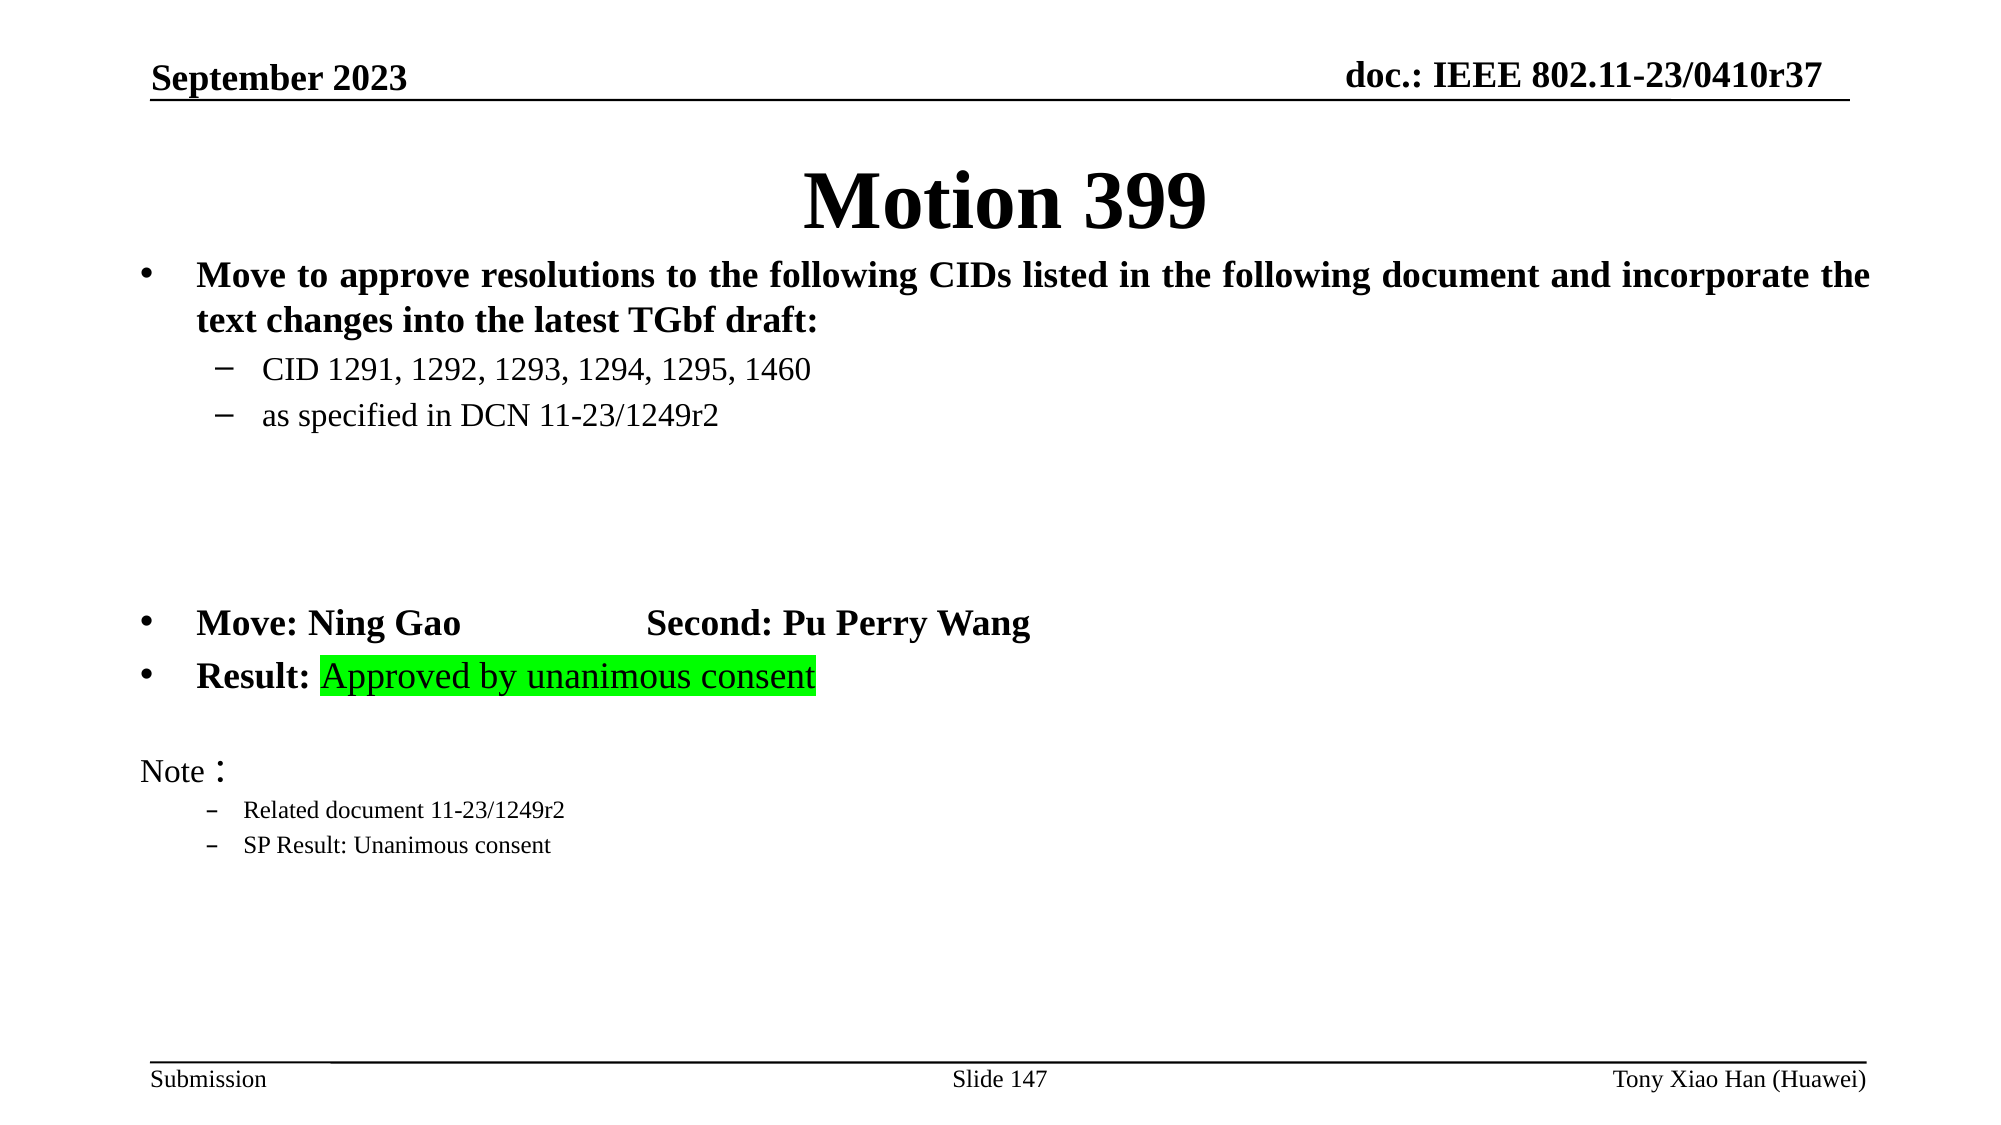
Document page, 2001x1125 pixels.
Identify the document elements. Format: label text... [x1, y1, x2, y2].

text_box Move to approve resolutions to the following CIDs listed in the following document and incorporate the text changes into the latest TGbf draft: CID 1291, 1292, 1293, 1294, 1295, 1460 as specified in DCN 11-23/1249r2 Move: Ning Gao Second: Pu Perry Wang Result: Approved by unanimous consent Note： Related document 11-23/1249r2 SP Result: Unanimous consent [125, 212, 1888, 900]
text_box Motion 399 [368, 137, 1644, 212]
